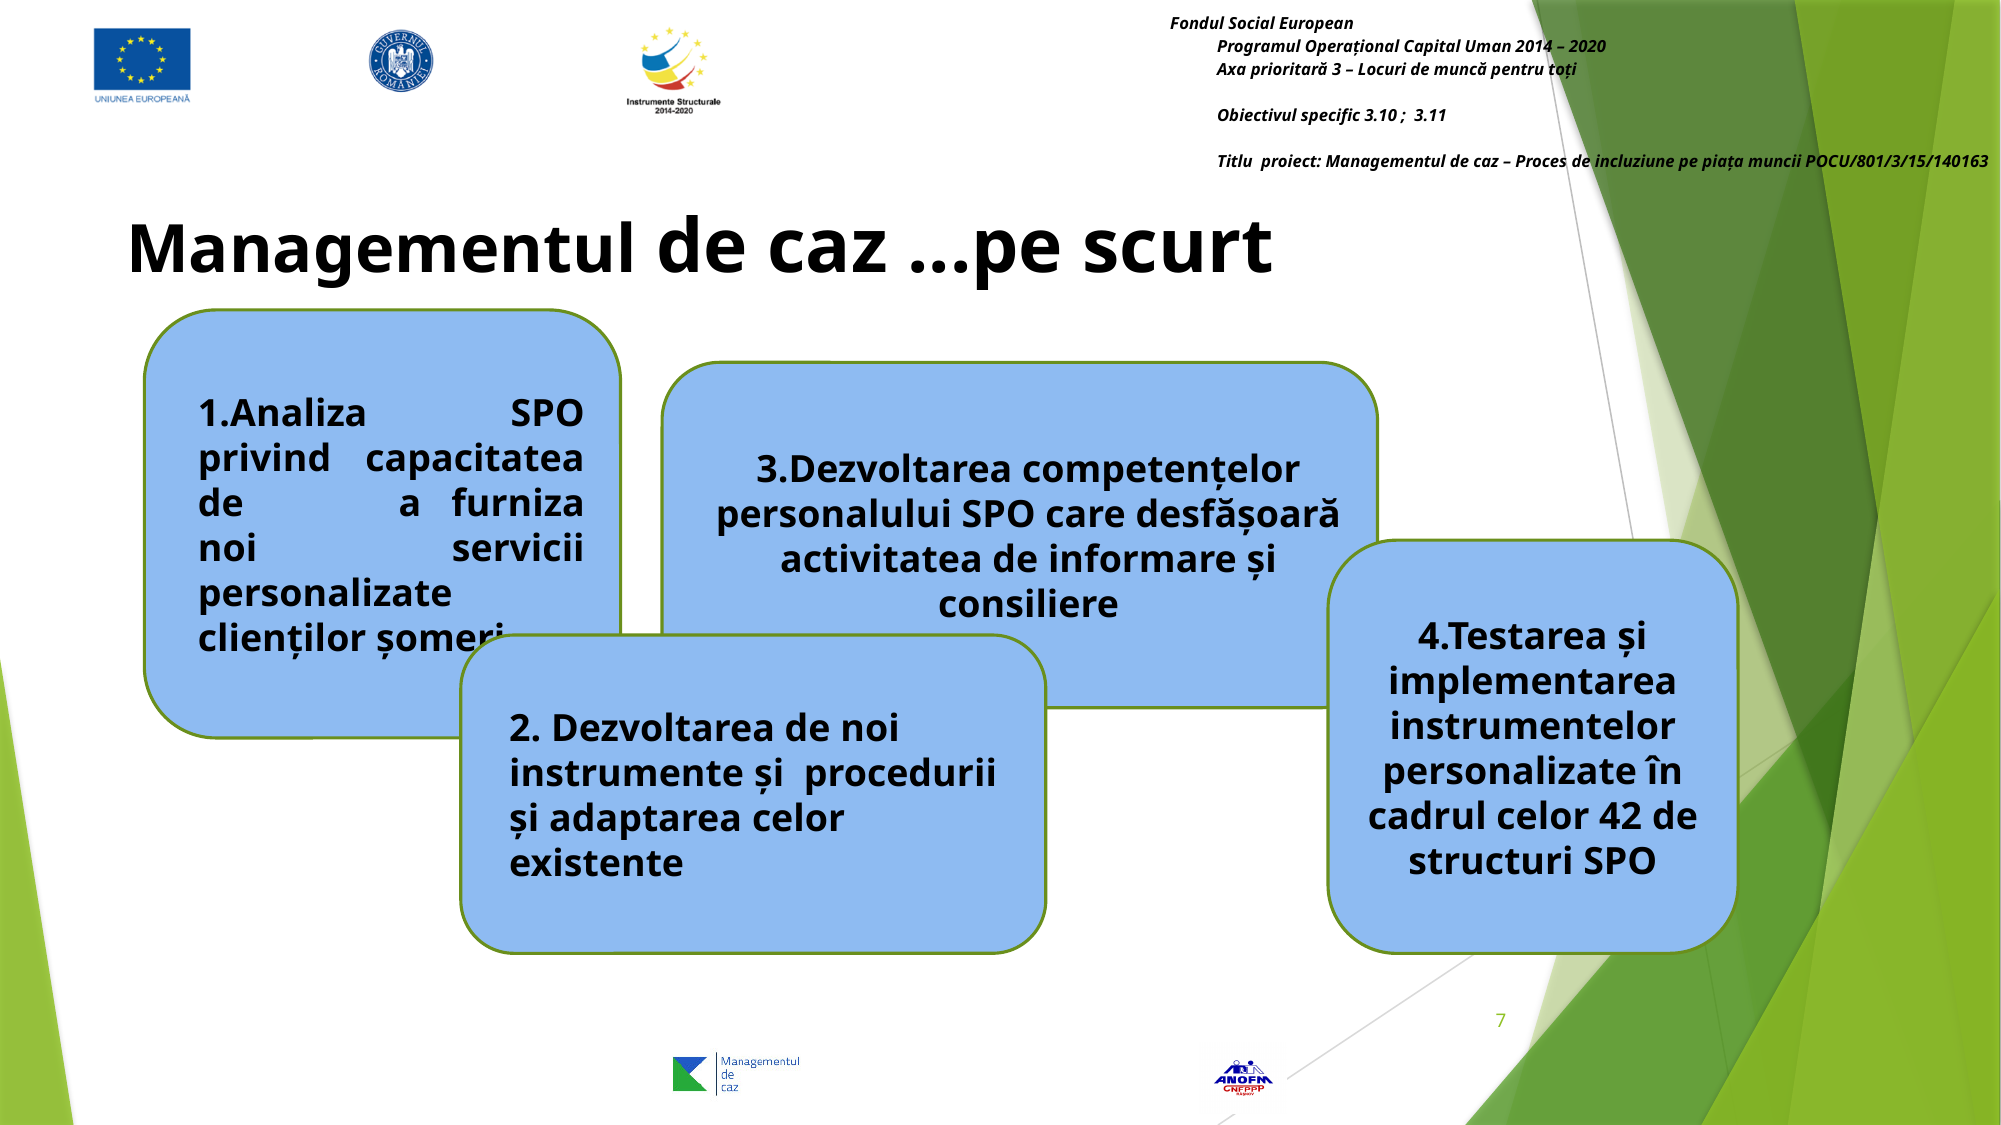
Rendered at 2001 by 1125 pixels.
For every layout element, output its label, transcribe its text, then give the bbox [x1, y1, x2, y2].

title Managementul de caz ...pe scurt [111, 99, 1522, 317]
picture [1199, 1042, 1287, 1114]
slide_number 7 [1409, 991, 1522, 1051]
picture [662, 1044, 801, 1103]
text_box 3.Dezvoltarea competențelor personalului SPO care desfășoară activitatea de informare și consiliere [660, 360, 1380, 710]
picture [0, 5, 801, 127]
text_box 2. Dezvoltarea de noi instrumente și procedurii și adaptarea celor existente [459, 633, 1048, 955]
text_box 4.Testarea și implementarea instrumentelor personalizate în cadrul celor 42 de structuri SPO [1326, 538, 1740, 955]
text_box 1.Analiza SPO privind capacitatea de a furniza noi servicii personalizate clienților șomeri [142, 308, 623, 740]
